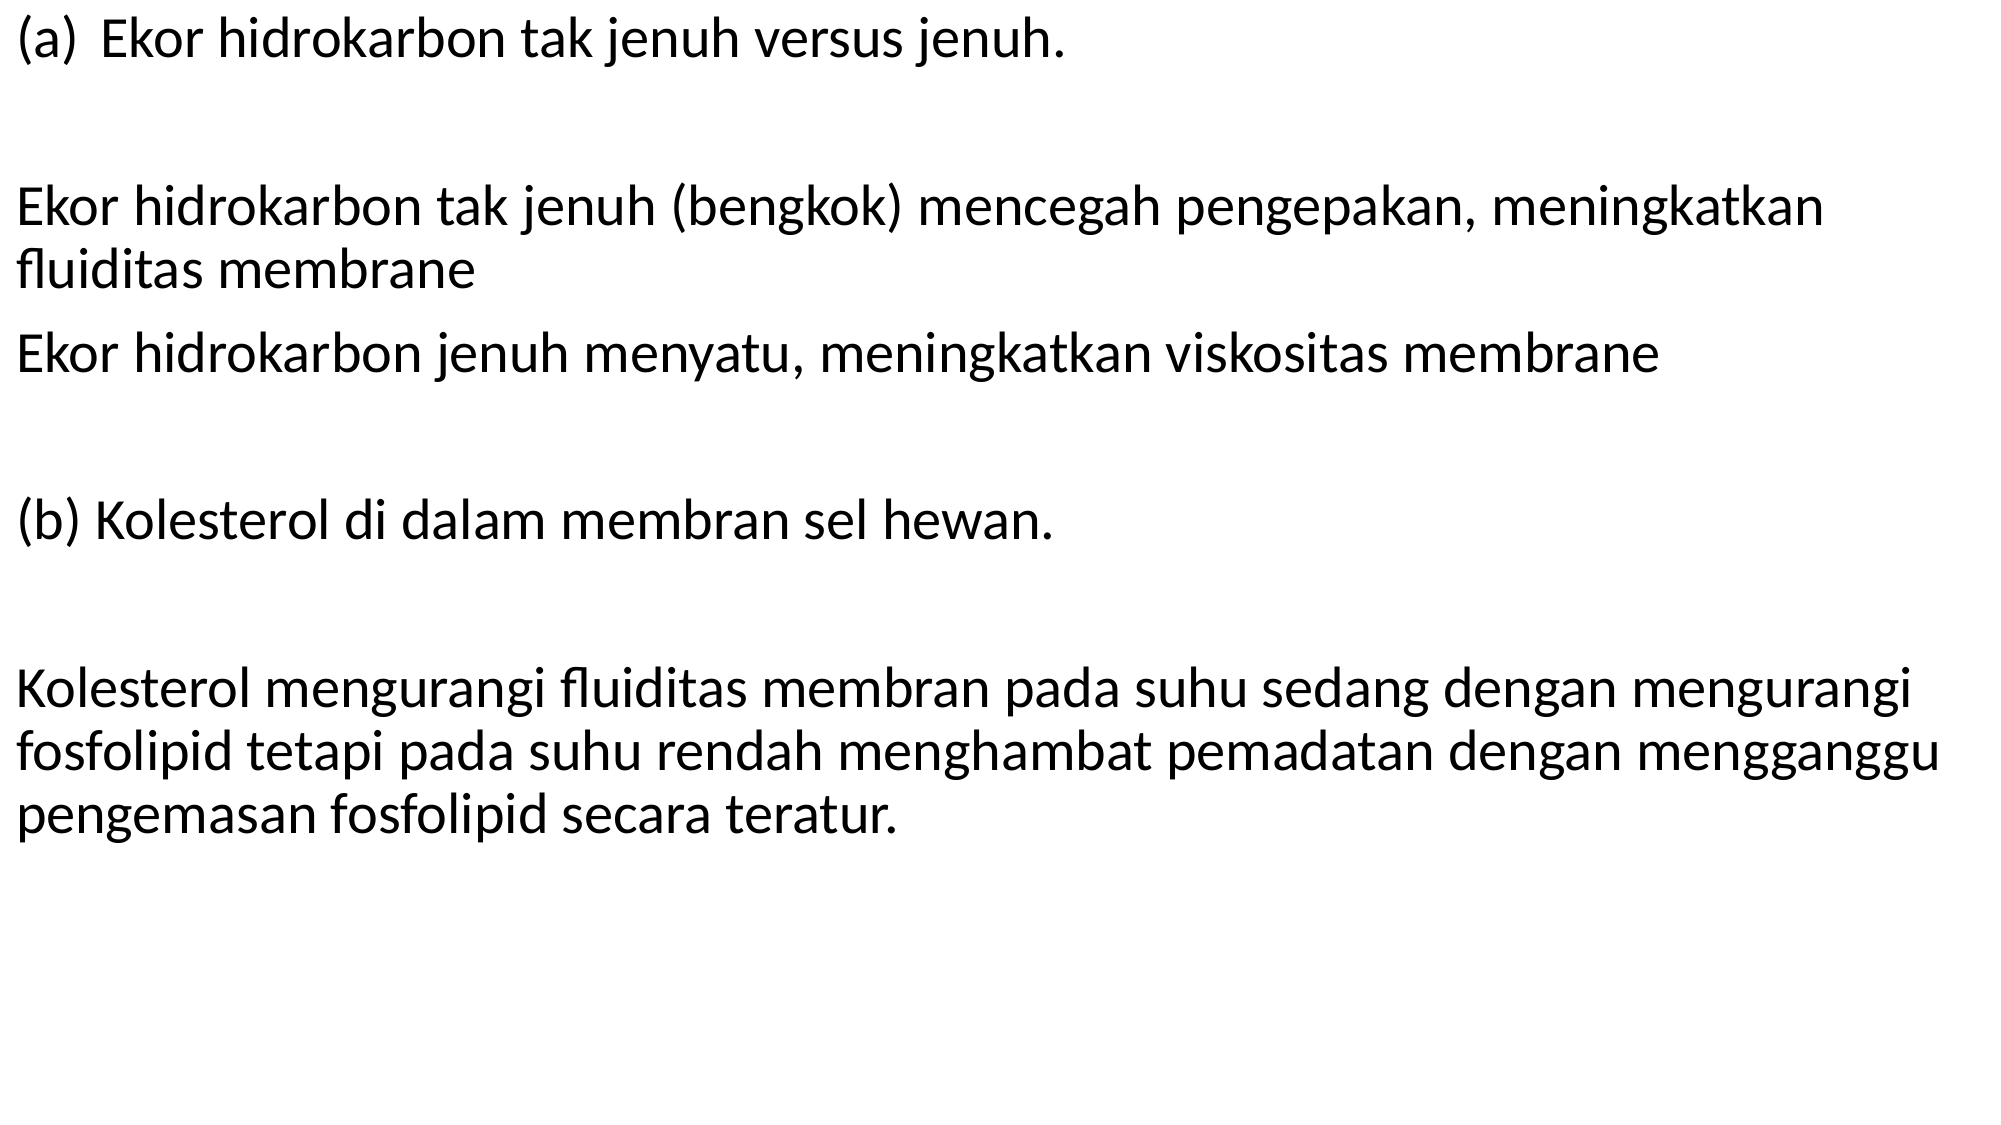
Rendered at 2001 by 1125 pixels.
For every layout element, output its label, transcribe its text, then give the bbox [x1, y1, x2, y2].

list Ekor hidrokarbon tak jenuh versus jenuh. Ekor hidrokarbon tak jenuh (bengkok) mencegah pengepakan, meningkatkan fluiditas membrane Ekor hidrokarbon jenuh menyatu, meningkatkan viskositas membrane (b) Kolesterol di dalam membran sel hewan. Kolesterol mengurangi fluiditas membran pada suhu sedang dengan mengurangi fosfolipid tetapi pada suhu rendah menghambat pemadatan dengan mengganggu pengemasan fosfolipid secara teratur. [1, 0, 2000, 1125]
